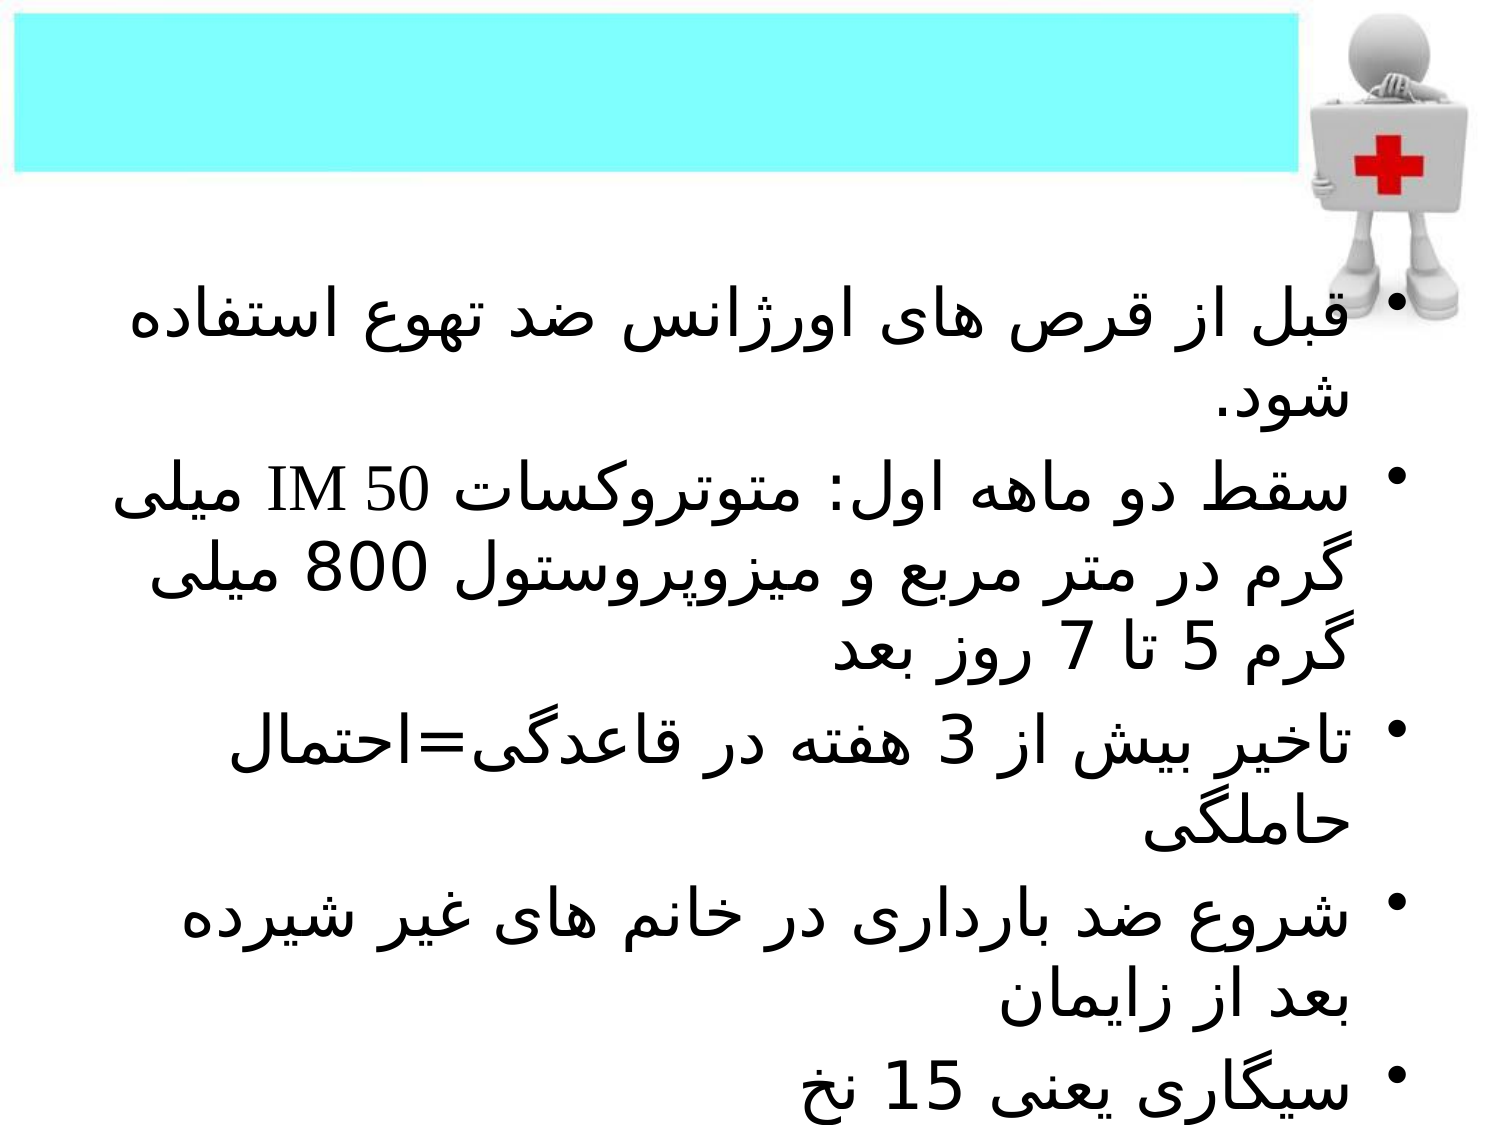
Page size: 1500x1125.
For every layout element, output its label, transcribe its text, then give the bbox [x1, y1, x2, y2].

picture [0, 0, 1500, 1125]
list قبل از قرص های اورژانس ضد تهوع استفاده شود. سقط دو ماهه اول: متوتروکسات IM 50 میلی گرم در متر مربع و میزوپروستول 800 میلی گرم 5 تا 7 روز بعد تاخیر بیش از 3 هفته در قاعدگی=احتمال حاملگی شروع ضد بارداری در خانم های غیر شیرده بعد از زایمان سیگاری یعنی 15 نخ علت منع مصرف قرص ضد بارداری ترکیبی در میگرن [75, 262, 1425, 1005]
